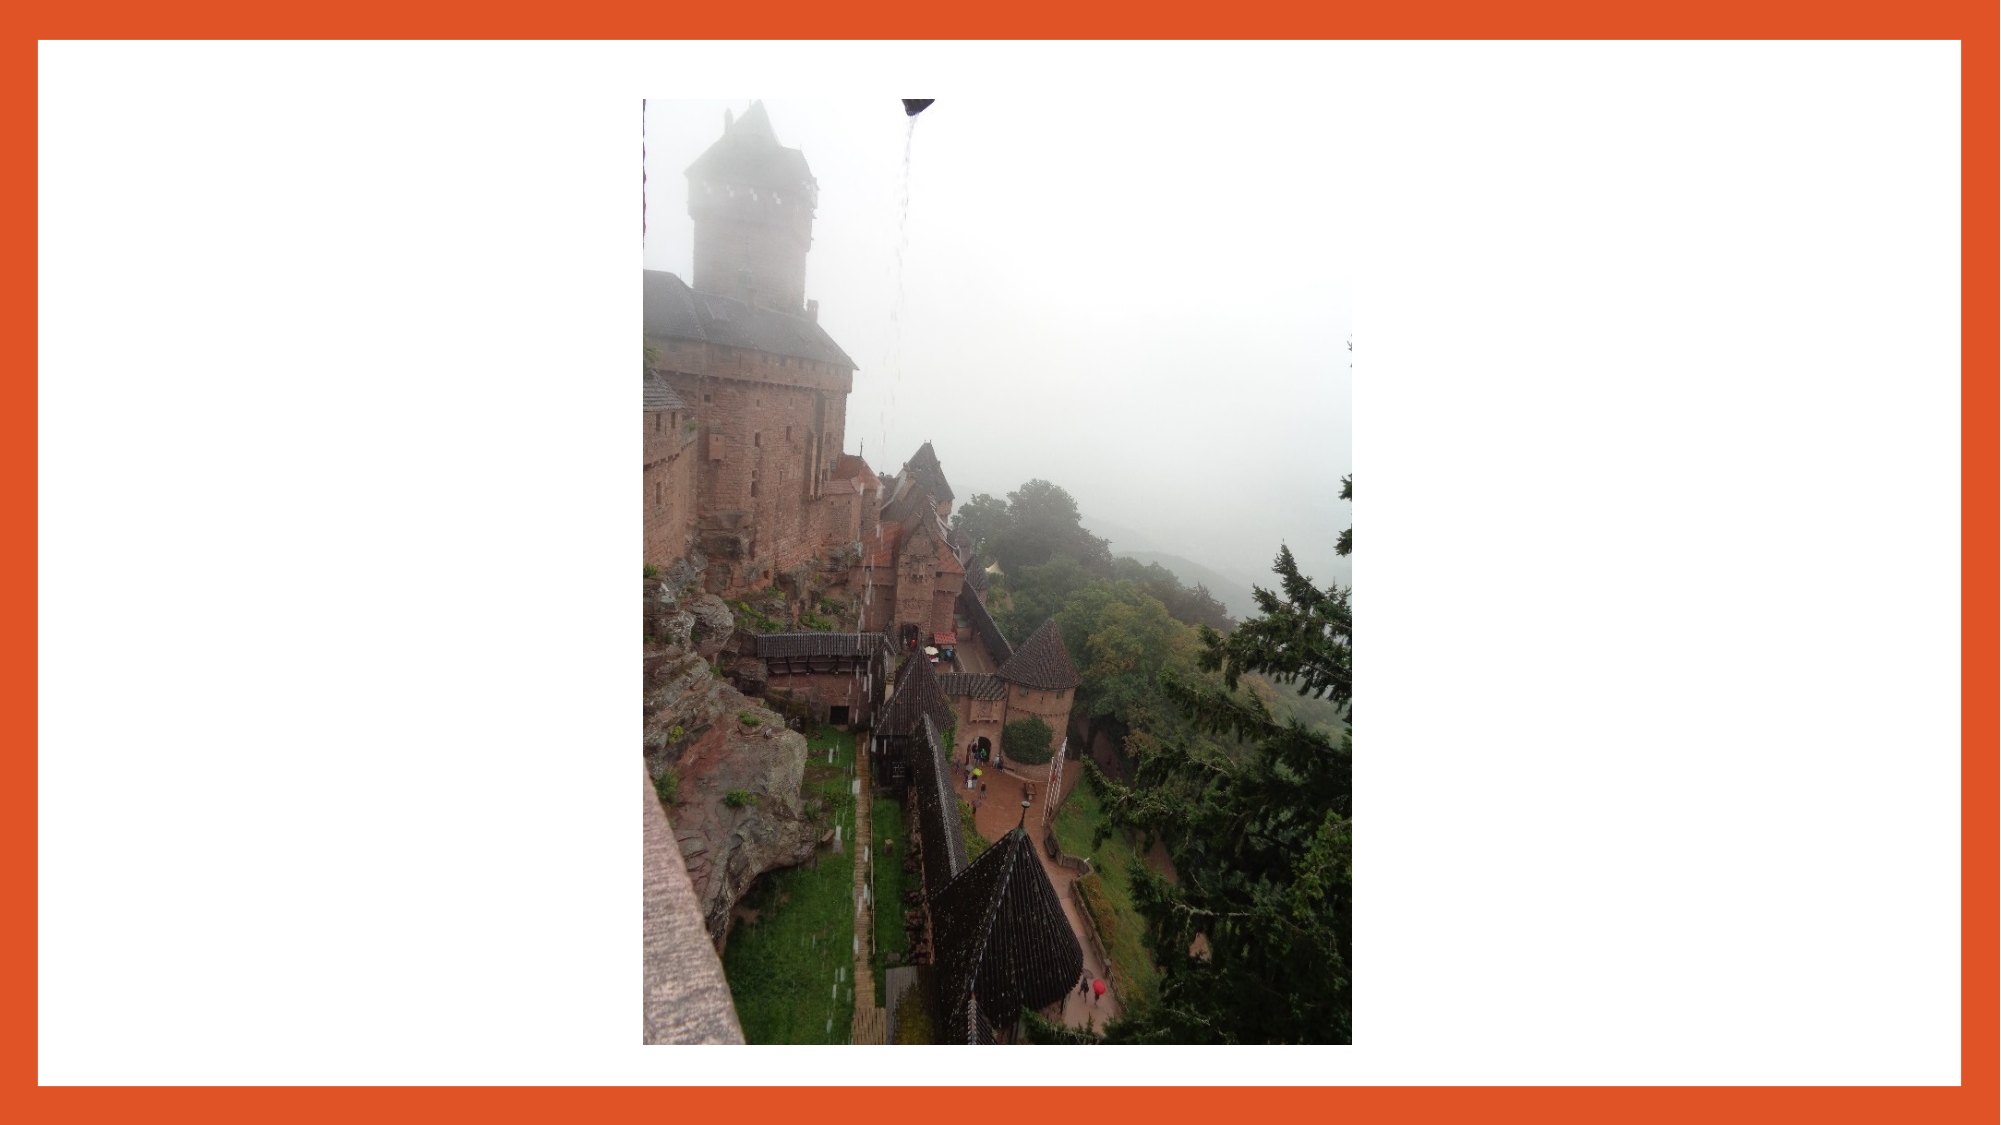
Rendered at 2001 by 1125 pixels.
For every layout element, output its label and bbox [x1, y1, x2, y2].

list [642, 99, 1353, 1046]
